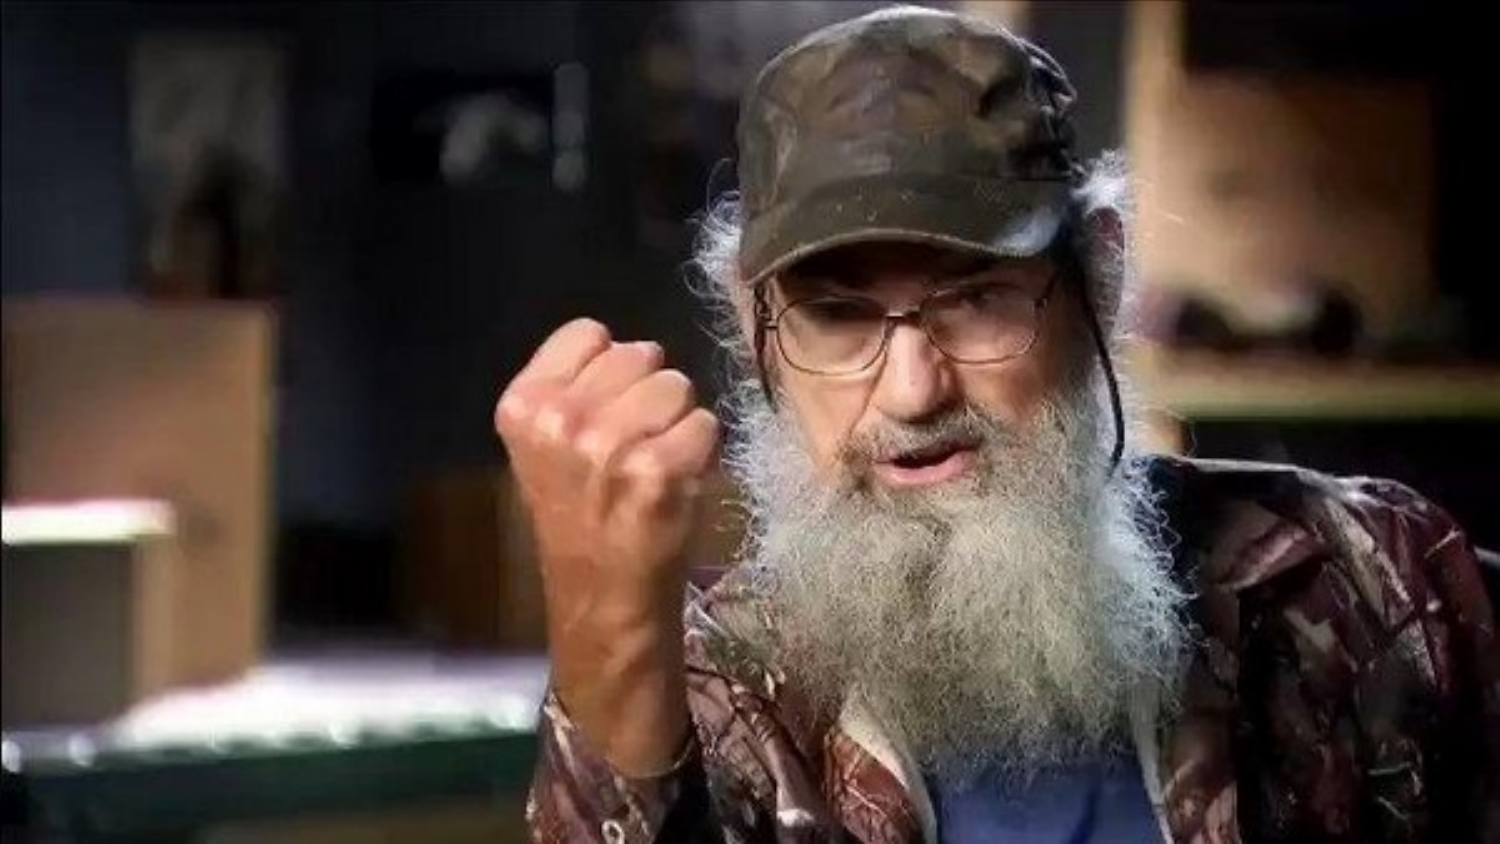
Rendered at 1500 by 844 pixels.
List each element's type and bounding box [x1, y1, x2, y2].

list [0, 0, 1500, 844]
